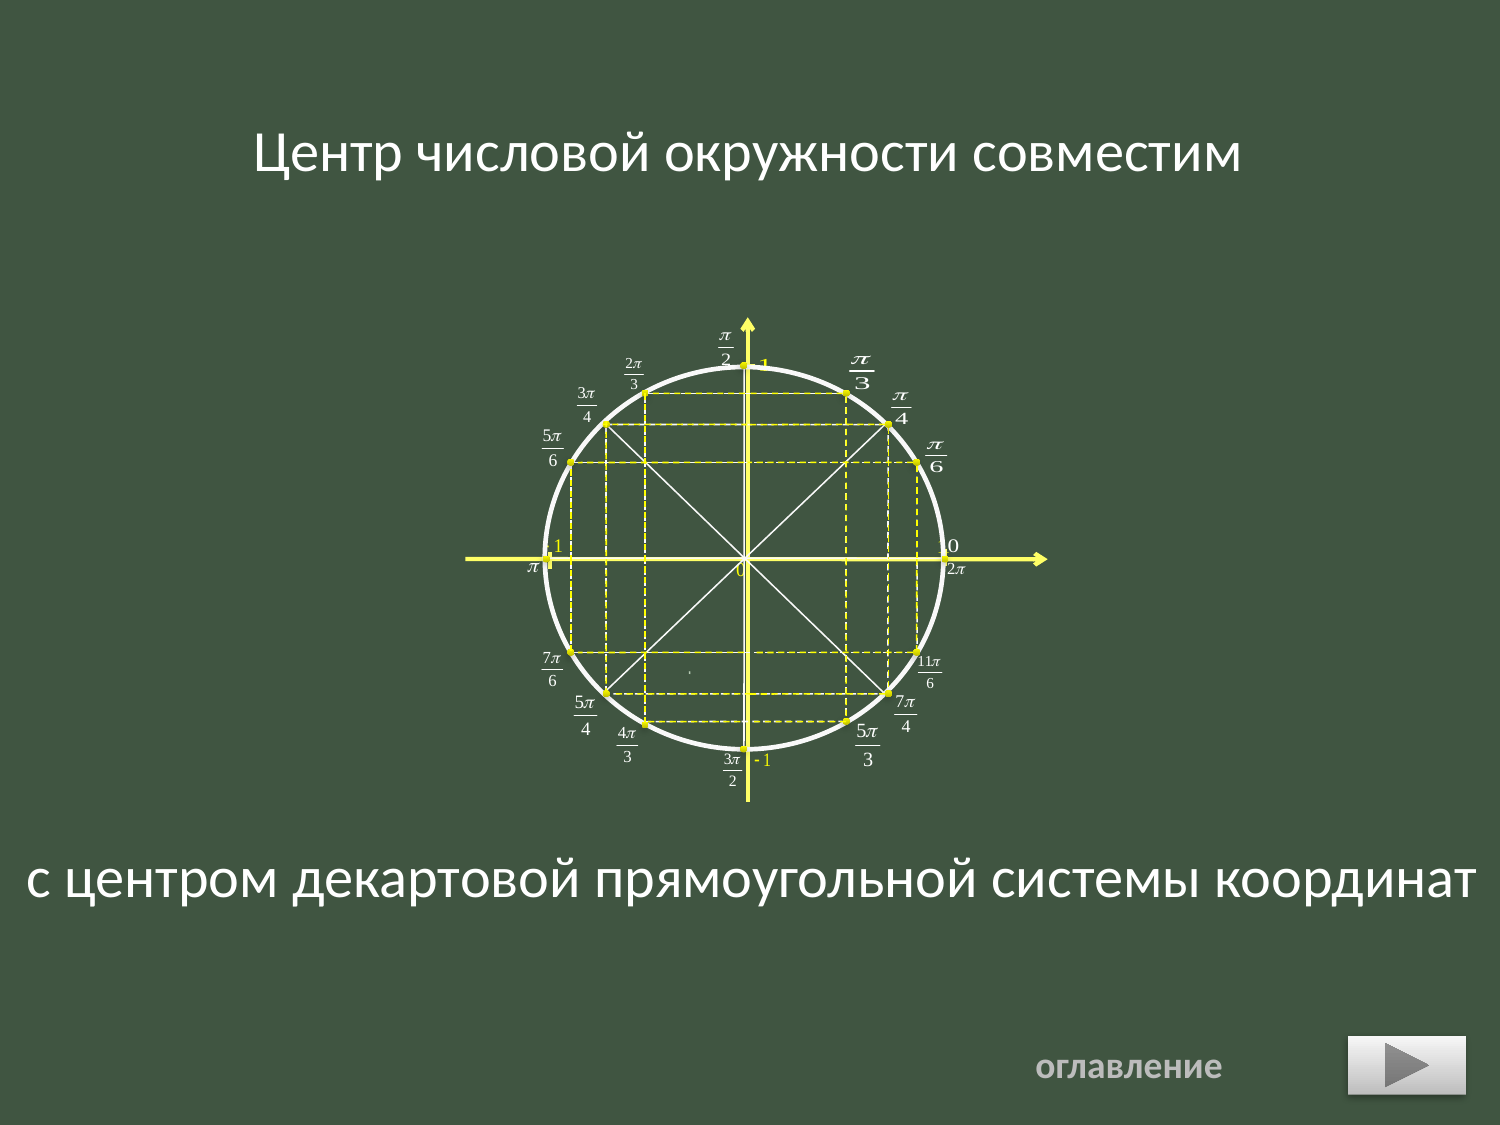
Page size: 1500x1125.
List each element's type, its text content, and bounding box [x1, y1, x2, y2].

text_box Центр числовой окружности совместим [238, 105, 1258, 191]
text_box с центром декартовой прямоугольной системы координат [11, 832, 1493, 917]
text_box оглавление [1020, 1034, 1238, 1094]
text_box [1347, 1035, 1466, 1095]
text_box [524, 324, 970, 791]
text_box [465, 316, 1048, 802]
